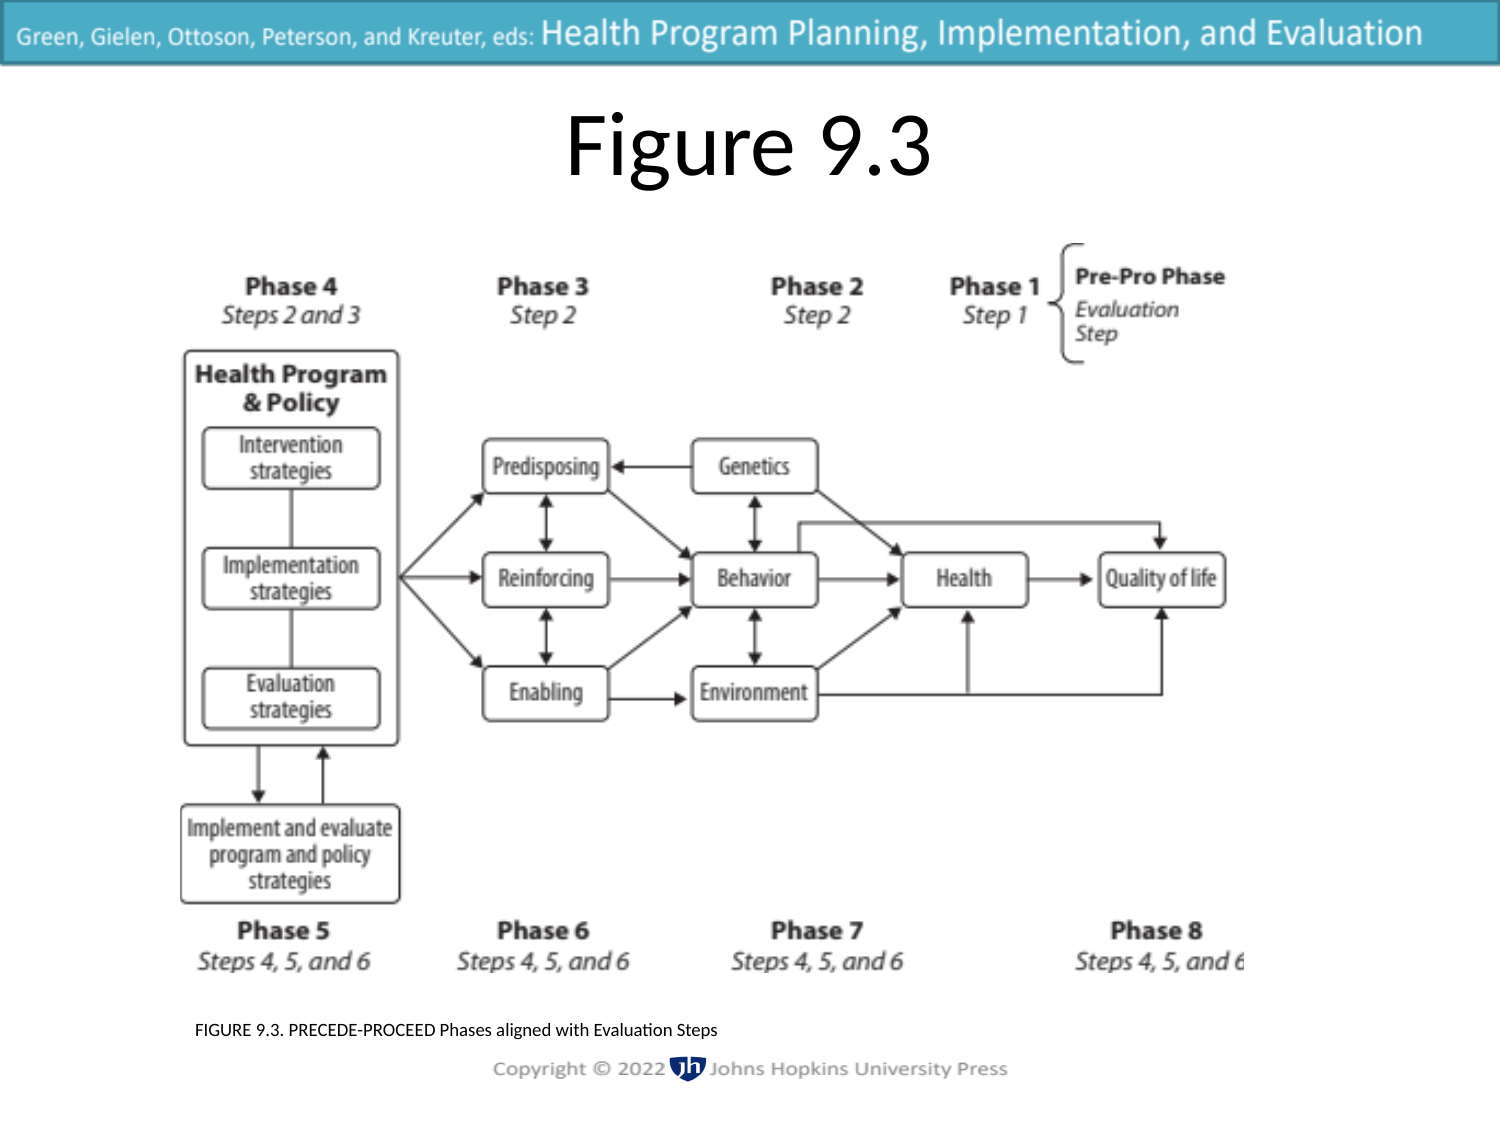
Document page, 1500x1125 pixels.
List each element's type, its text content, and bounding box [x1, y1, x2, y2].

title Figure 9.3 [75, 86, 1425, 233]
text_box FIGURE 9.3. PRECEDE-PROCEED Phases aligned with Evaluation Steps [180, 1009, 1500, 1070]
picture [0, 0, 1500, 78]
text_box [239, 1045, 1261, 1091]
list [180, 242, 1245, 973]
